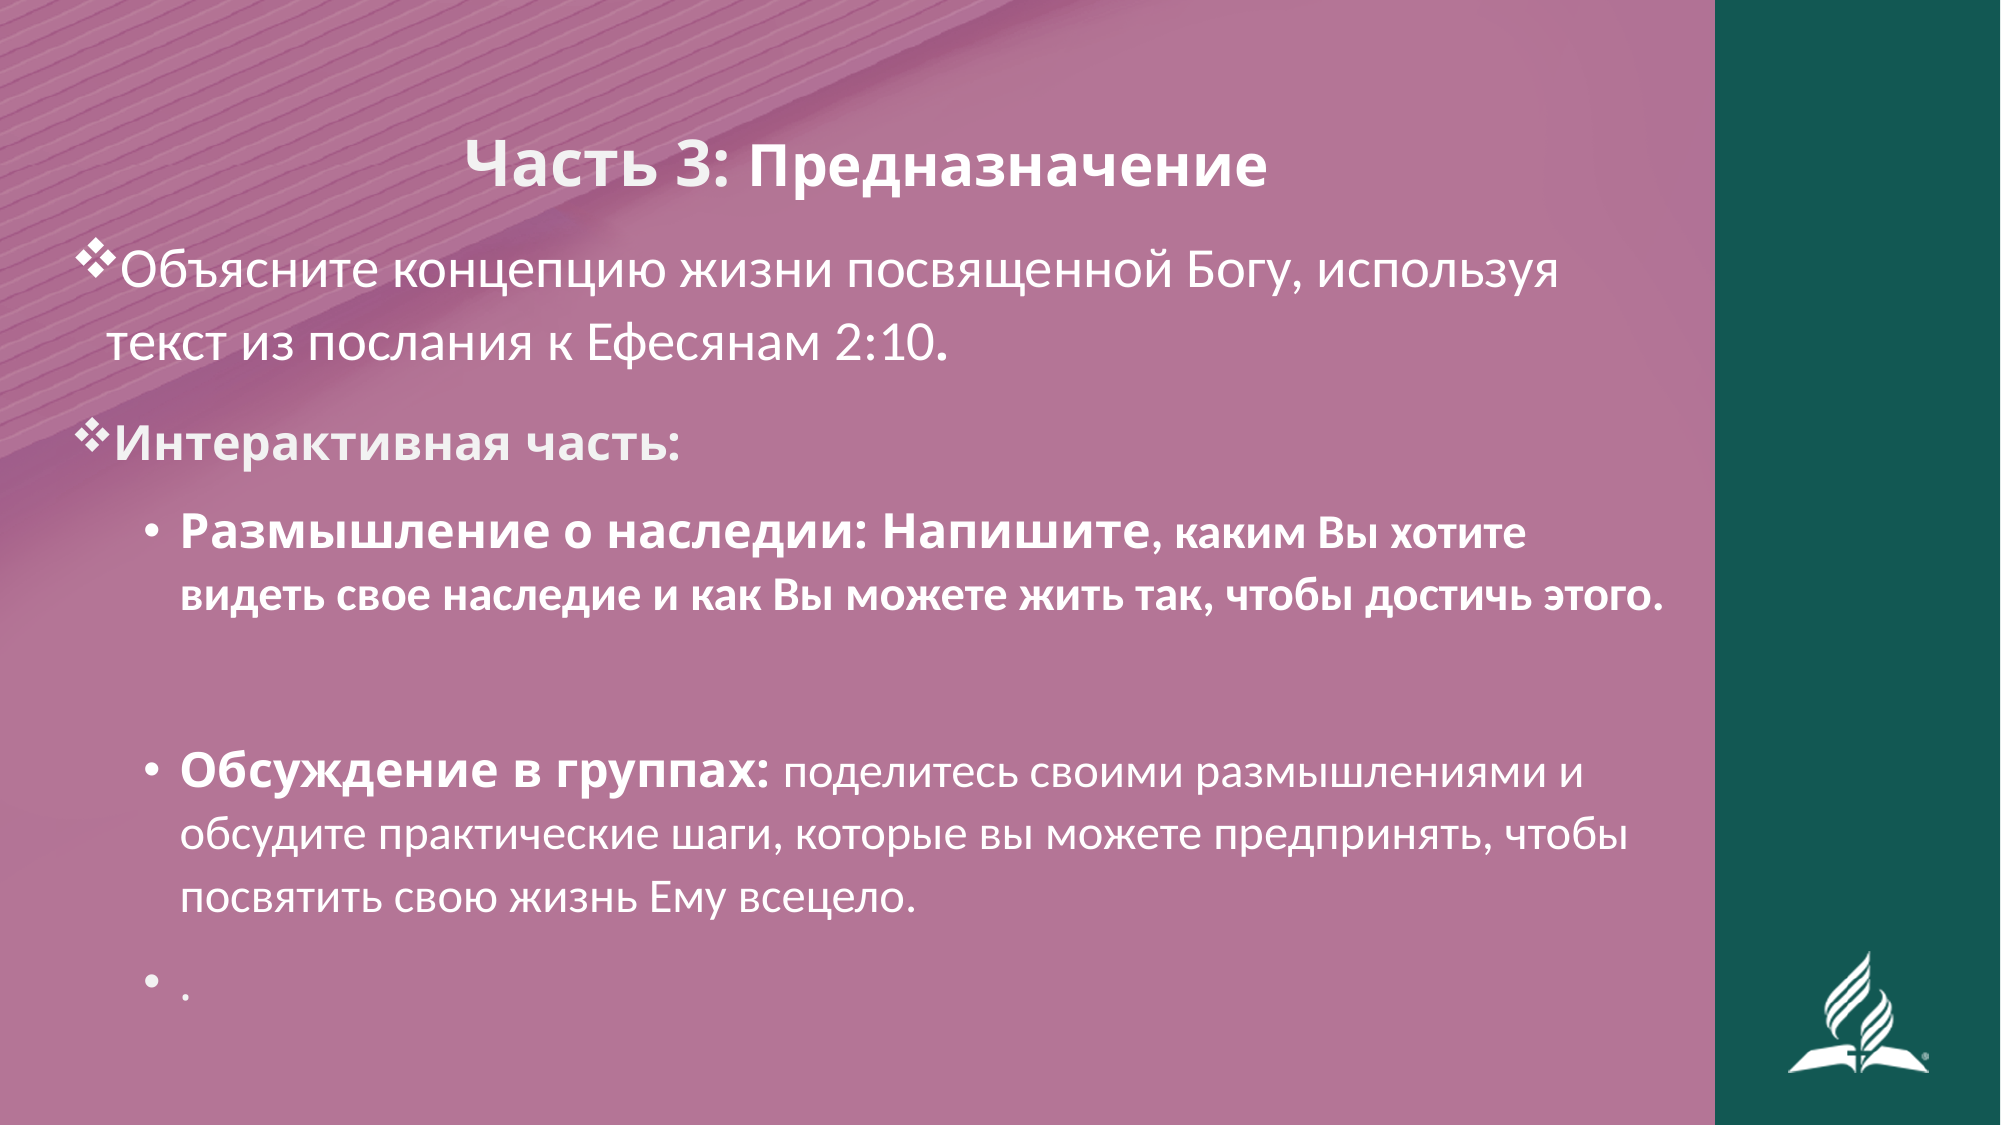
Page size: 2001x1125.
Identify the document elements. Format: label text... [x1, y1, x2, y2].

list Объясните концепцию жизни посвященной Богу, используя текст из послания к Ефесянам 2:10. Интерактивная часть: Размышление о наследии: Напишите, каким Вы хотите видеть свое наследие и как Вы можете жить так, чтобы достичь этого. Обсуждение в группах: поделитесь своими размышлениями и обсудите практические шаги, которые вы можете предпринять, чтобы посвятить свою жизнь Ему всецело. . [55, 219, 1691, 1050]
picture [0, 0, 2001, 1125]
title Часть 3: Предназначение [55, 49, 1691, 219]
